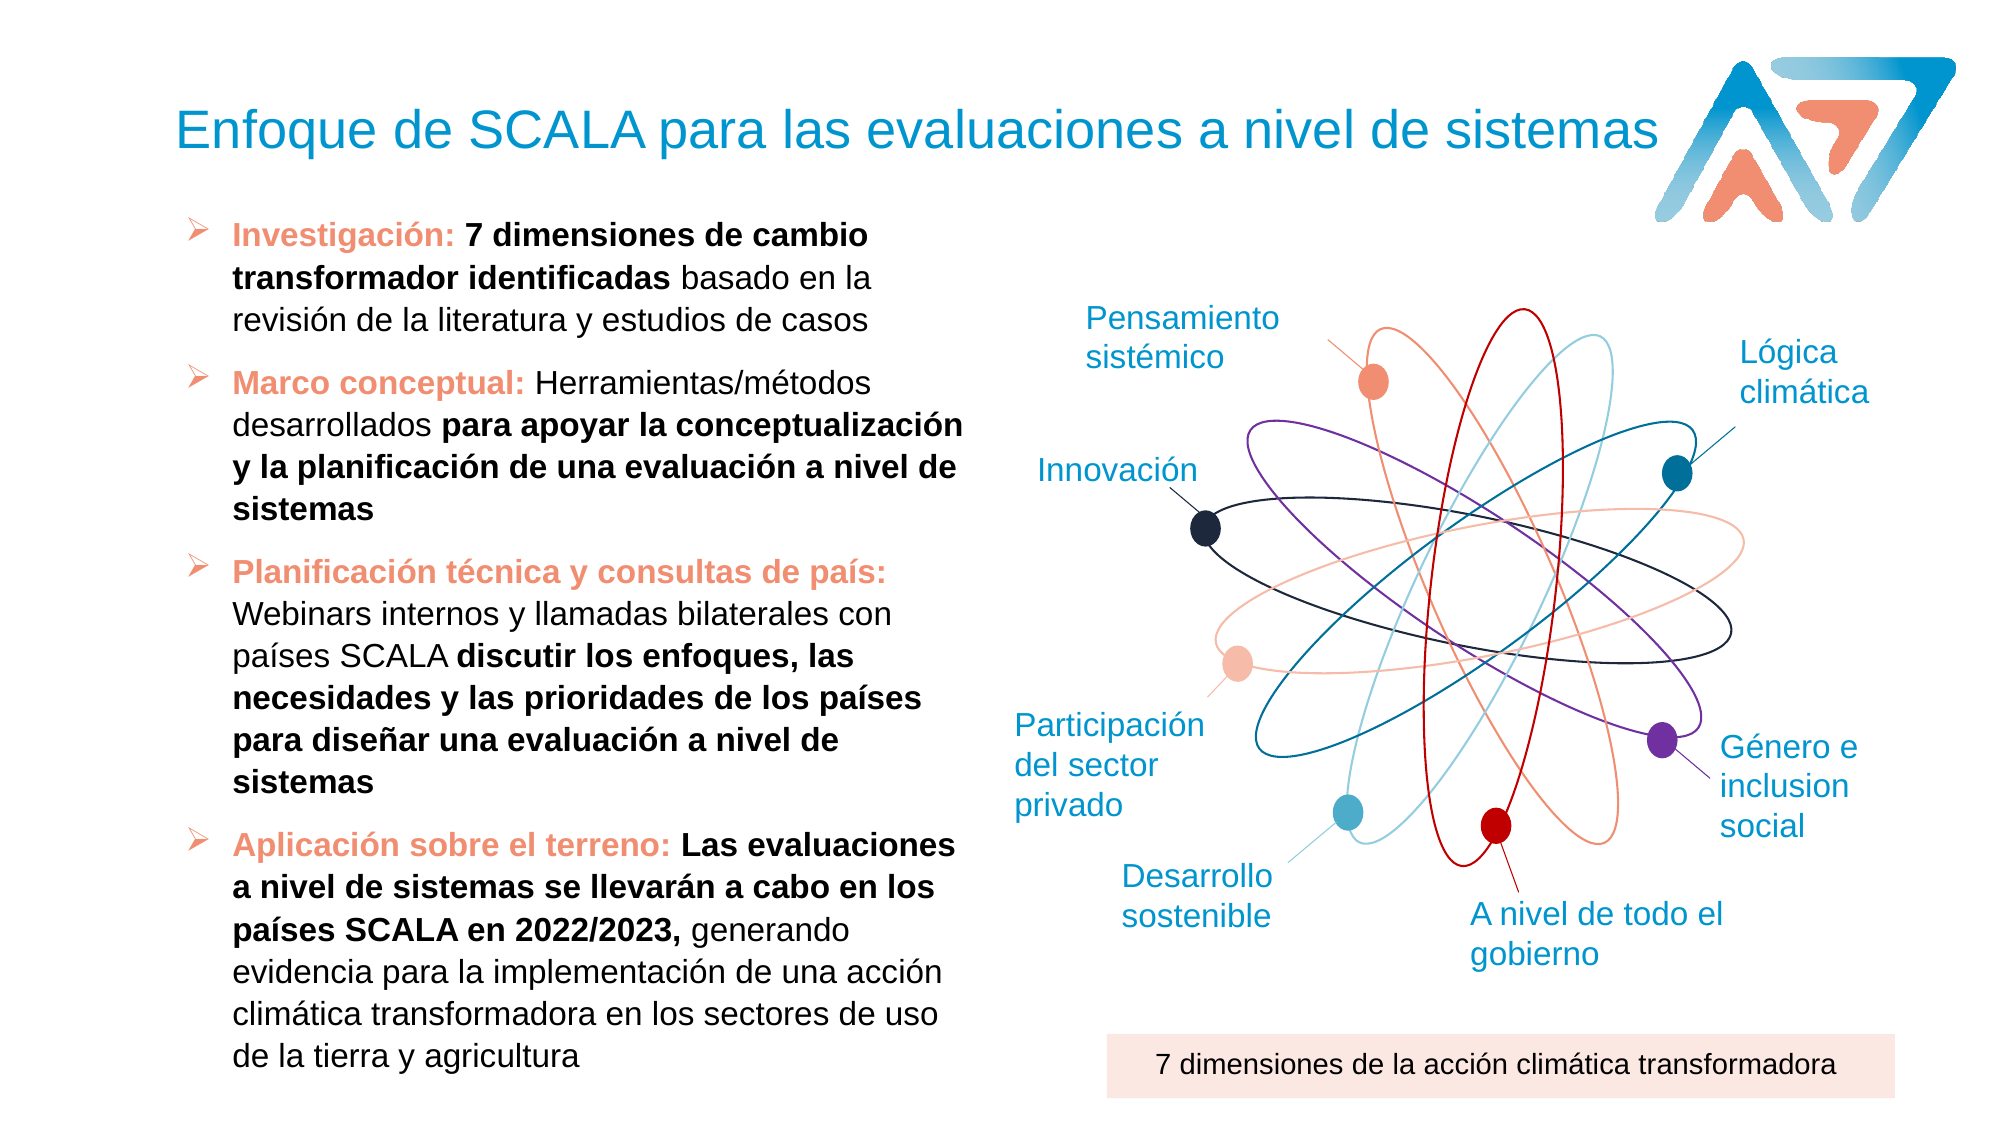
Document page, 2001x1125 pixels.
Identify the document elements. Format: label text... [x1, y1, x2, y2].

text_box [999, 288, 1927, 981]
text_box 7 dimensiones de la acción climática transformadora [1106, 1033, 1895, 1099]
list Investigación: 7 dimensiones de cambio transformador identificadas basado en la revisión de la literatura y estudios de casos Marco conceptual: Herramientas/métodos desarrollados para apoyar la conceptualización y la planificación de una evaluación a nivel de sistemas Planificación técnica y consultas de país: Webinars internos y llamadas bilaterales con países SCALA discutir los enfoques, las necesidades y las prioridades de los países para diseñar una evaluación a nivel de sistemas Aplicación sobre el terreno: Las evaluaciones a nivel de sistemas se llevarán a cabo en los países SCALA en 2022/2023, generando evidencia para la implementación de una acción climática transformadora en los sectores de uso de la tierra y agricultura [170, 204, 990, 1052]
list Enfoque de SCALA para las evaluaciones a nivel de sistemas [161, 94, 1957, 204]
picture [1655, 204, 1956, 222]
picture [1945, 76, 1956, 94]
picture [1655, 57, 1916, 94]
